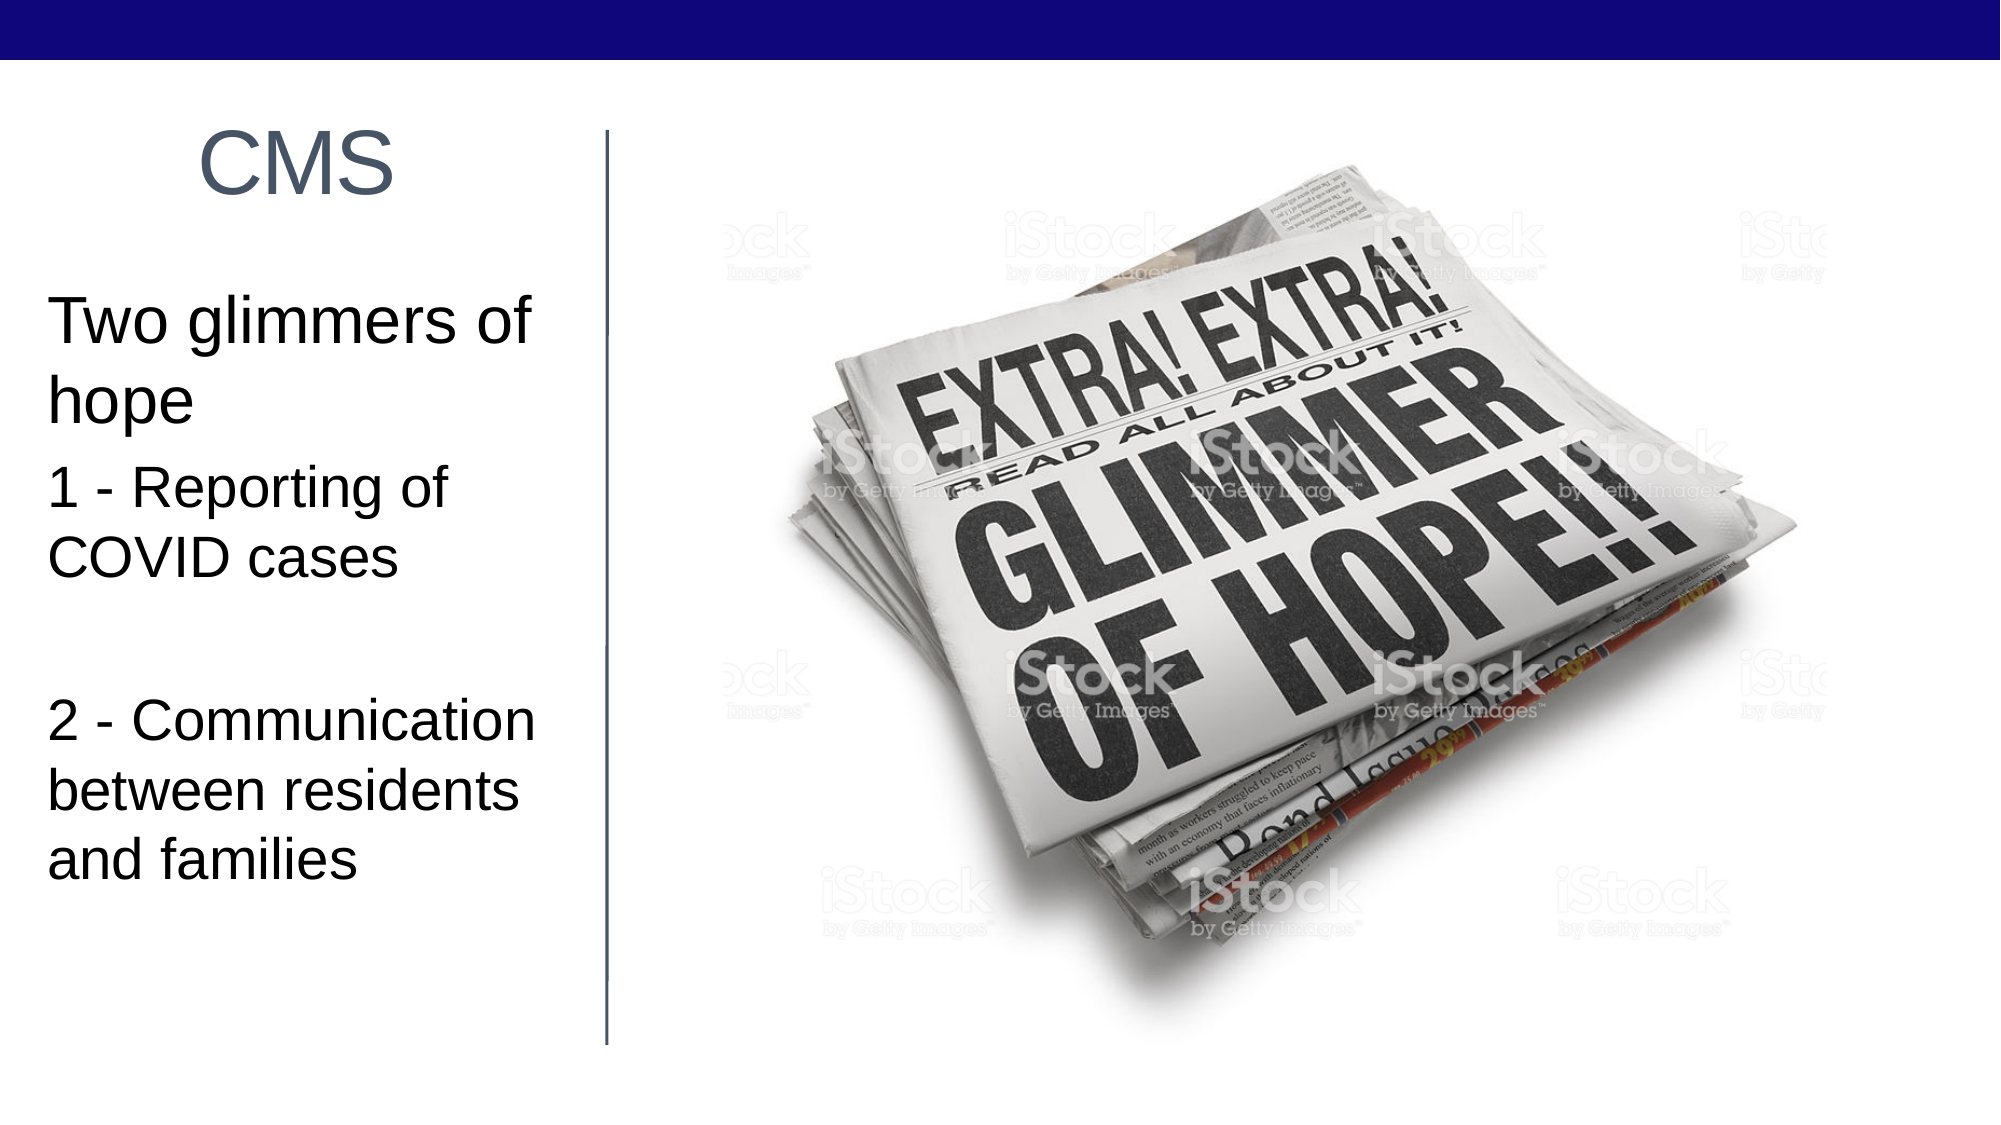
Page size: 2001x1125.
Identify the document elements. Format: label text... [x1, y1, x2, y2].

title CMS [48, 97, 547, 220]
list Two glimmers of hope 1 - Reporting of COVID cases 2 - Communication between residents and families [32, 269, 576, 1045]
picture [723, 129, 1827, 1046]
